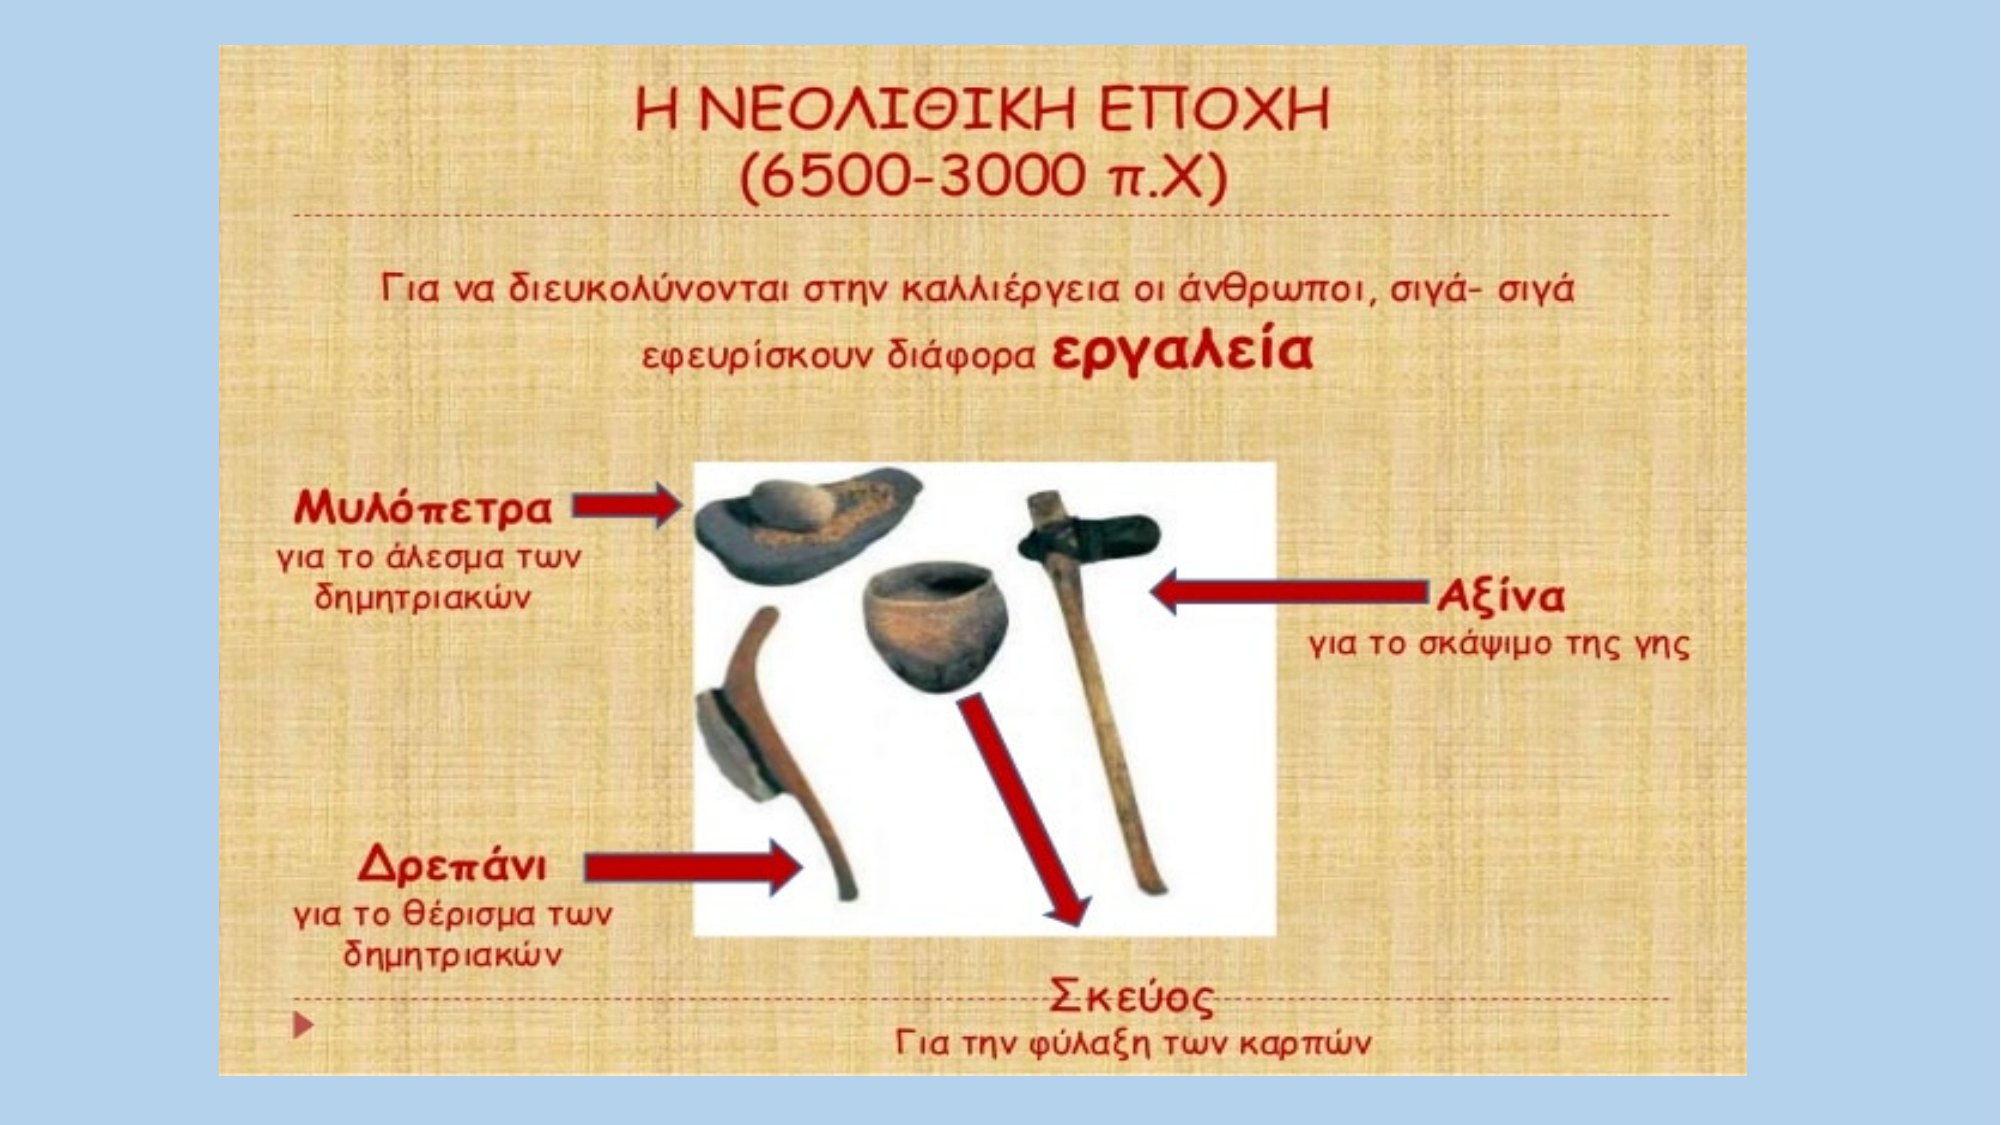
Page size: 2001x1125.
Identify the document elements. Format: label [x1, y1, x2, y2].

picture [219, 45, 1747, 1076]
